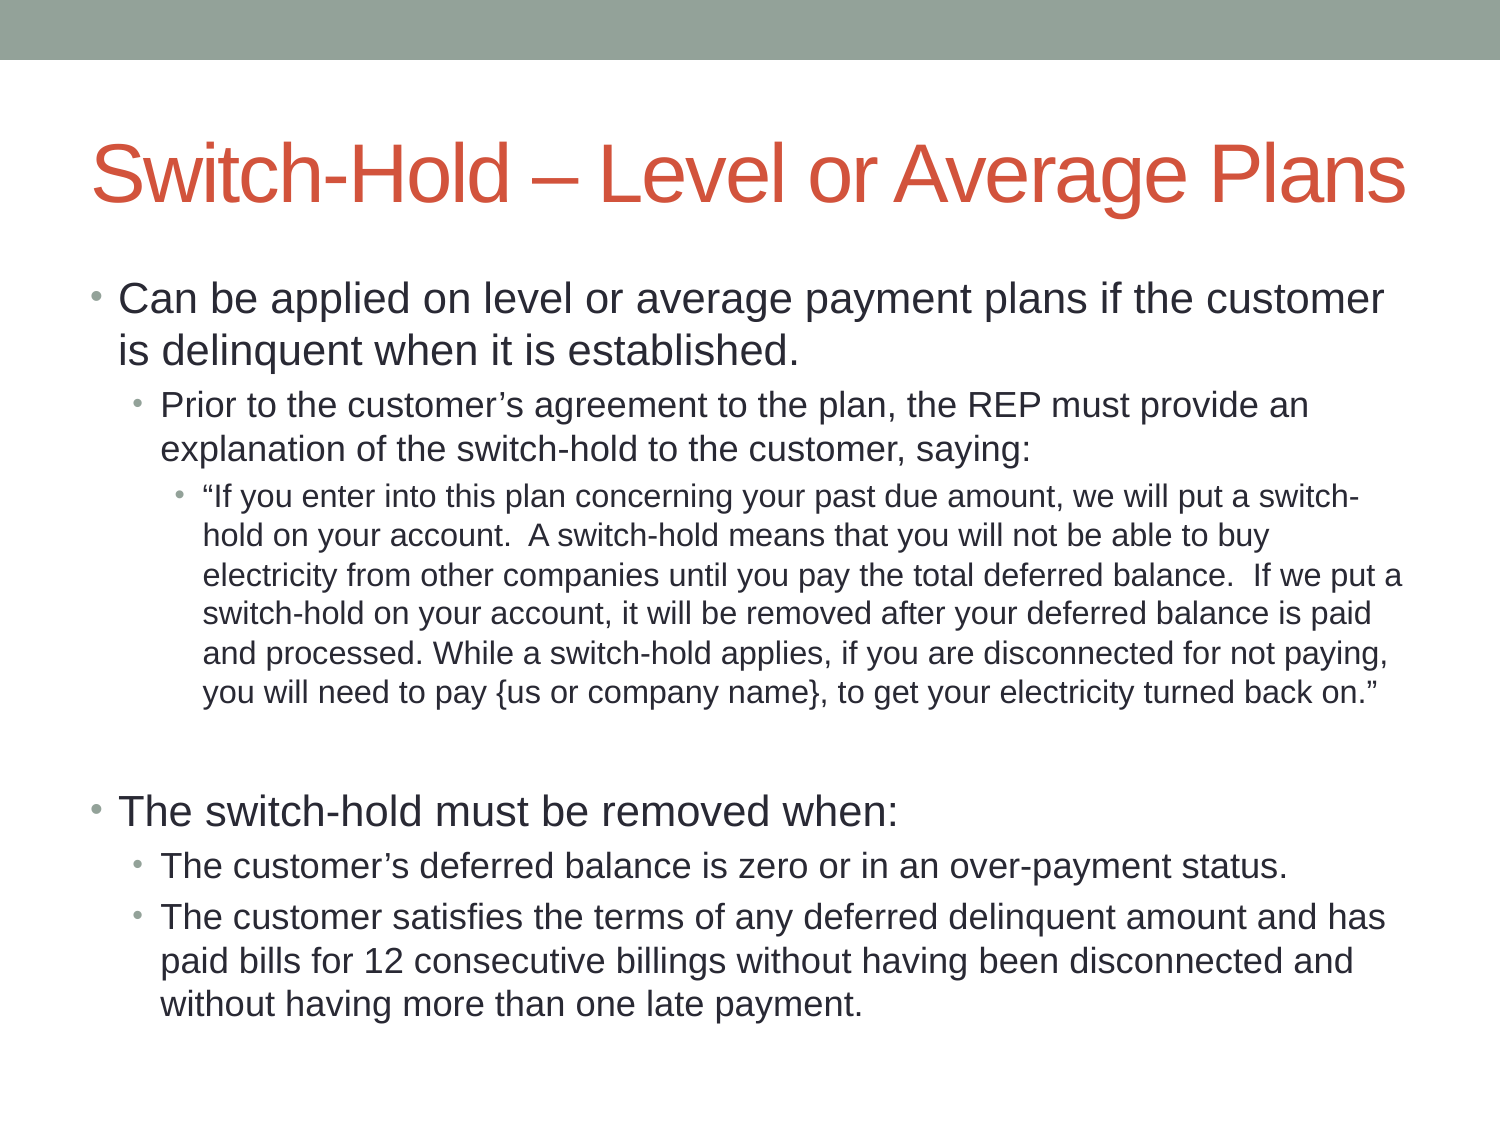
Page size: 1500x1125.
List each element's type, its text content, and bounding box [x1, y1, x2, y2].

list Can be applied on level or average payment plans if the customer is delinquent when it is established. Prior to the customer’s agreement to the plan, the REP must provide an explanation of the switch-hold to the customer, saying: “If you enter into this plan concerning your past due amount, we will put a switch-hold on your account. A switch-hold means that you will not be able to buy electricity from other companies until you pay the total deferred balance. If we put a switch-hold on your account, it will be removed after your deferred balance is paid and processed. While a switch-hold applies, if you are disconnected for not paying, you will need to pay {us or company name}, to get your electricity turned back on.” The switch-hold must be removed when: The customer’s deferred balance is zero or in an over-payment status. The customer satisfies the terms of any deferred delinquent amount and has paid bills for 12 consecutive billings without having been disconnected and without having more than one late payment. [75, 262, 1425, 1063]
title Switch-Hold – Level or Average Plans [75, 87, 1425, 250]
